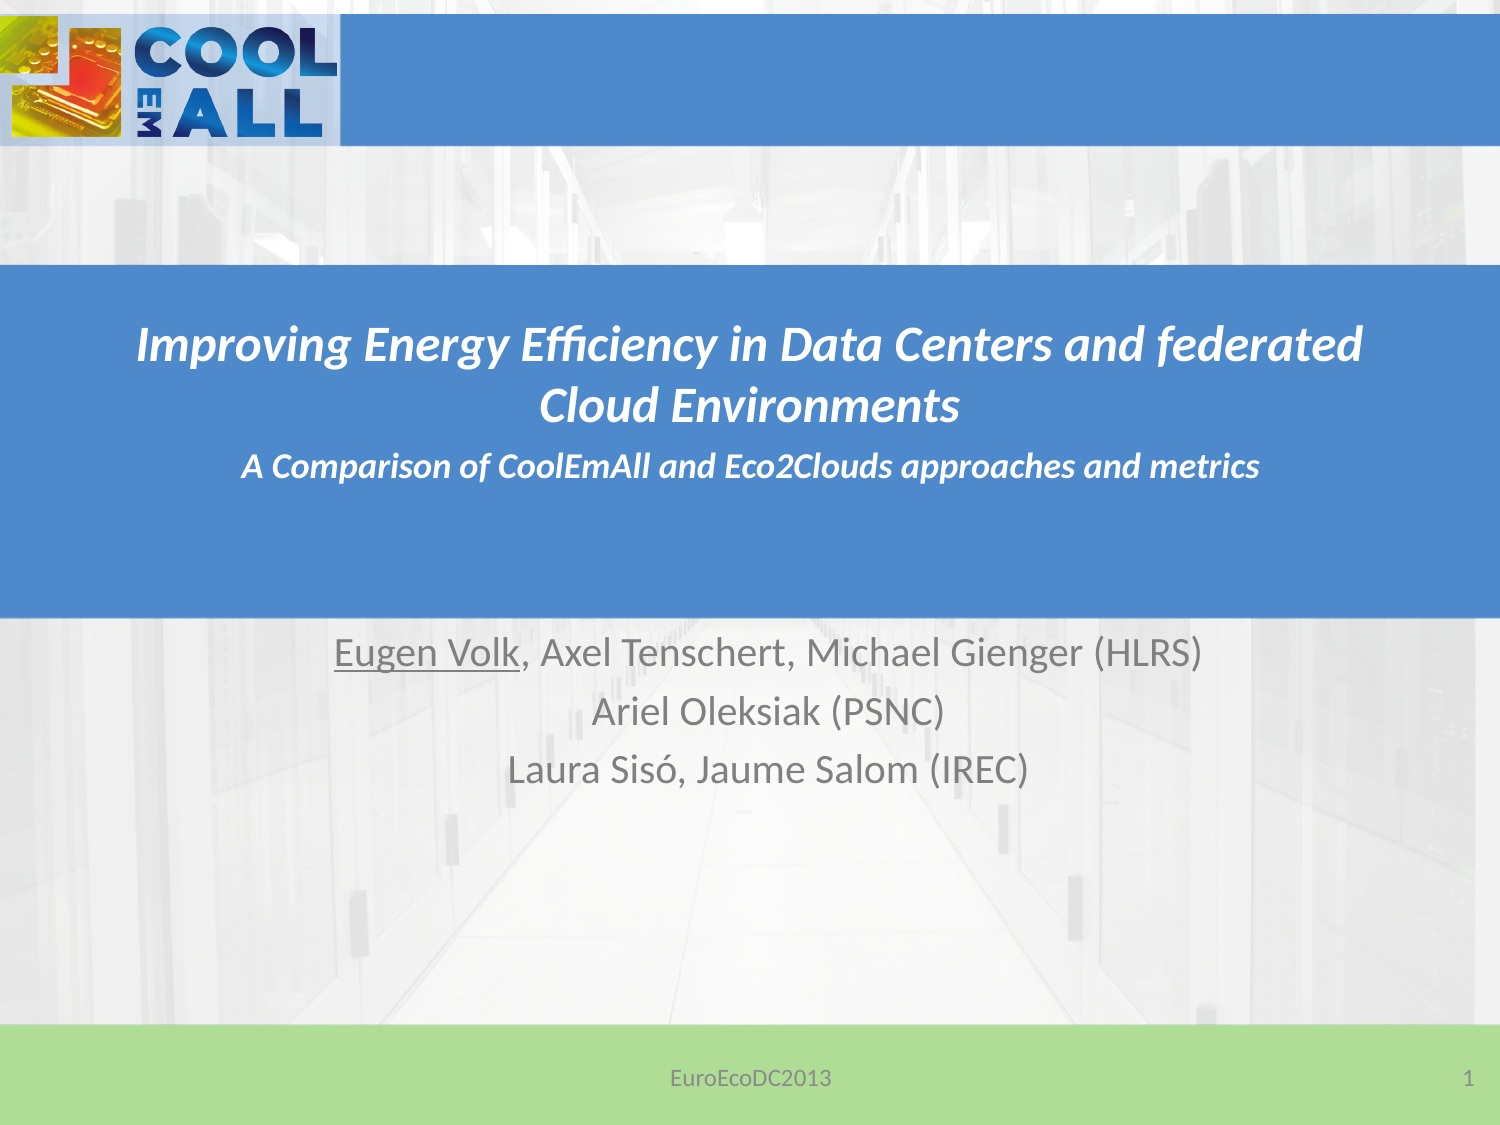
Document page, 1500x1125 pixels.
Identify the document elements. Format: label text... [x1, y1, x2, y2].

title Improving Energy Efficiency in Data Centers and federated Cloud Environments A Comparison of CoolEmAll and Eco2Clouds approaches and metrics [112, 302, 1388, 544]
slide_number 1 [1139, 1046, 1490, 1107]
picture [0, 0, 1500, 1125]
footer EuroEcoDC2013 [513, 1046, 989, 1107]
subtitle Eugen Volk, Axel Tenschert, Michael Gienger (HLRS) Ariel Oleksiak (PSNC) Laura Sisó, Jaume Salom (IREC) [150, 617, 1388, 905]
